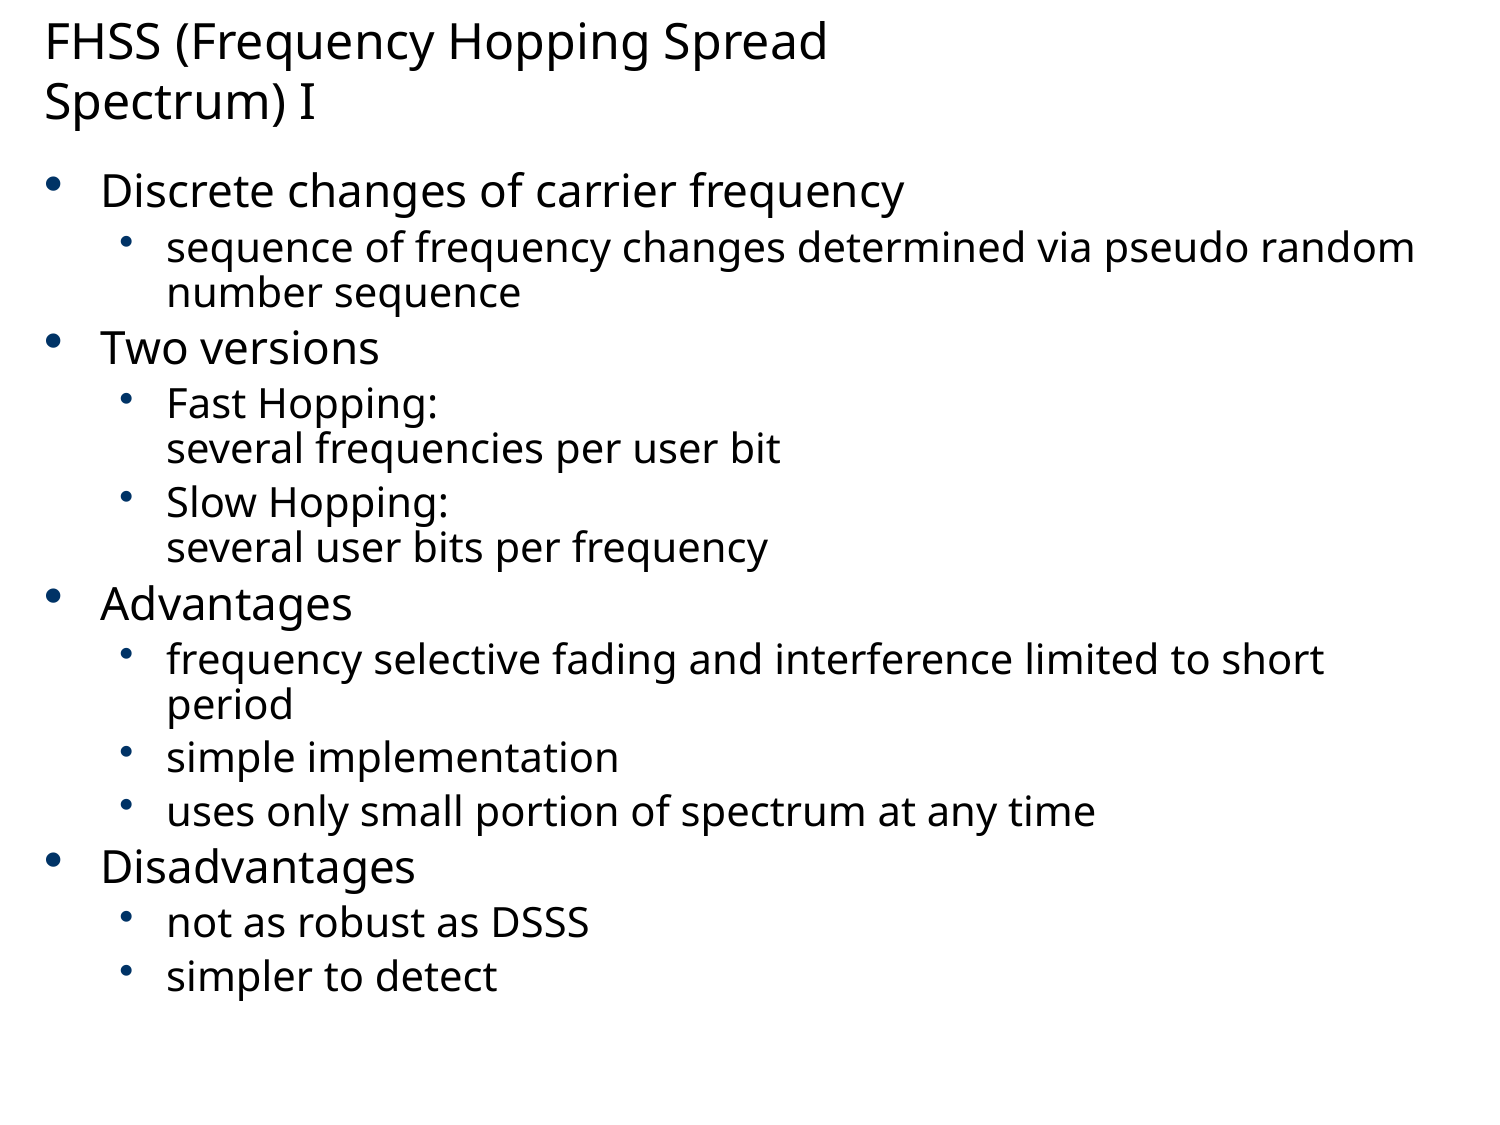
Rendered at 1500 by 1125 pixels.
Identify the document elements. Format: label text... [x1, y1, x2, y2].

list Discrete changes of carrier frequency sequence of frequency changes determined via pseudo random number sequence Two versions Fast Hopping: several frequencies per user bit Slow Hopping: several user bits per frequency Advantages frequency selective fading and interference limited to short period simple implementation uses only small portion of spectrum at any time Disadvantages not as robust as DSSS simpler to detect [29, 160, 1471, 1039]
title FHSS (Frequency Hopping Spread Spectrum) I [29, 0, 1022, 138]
